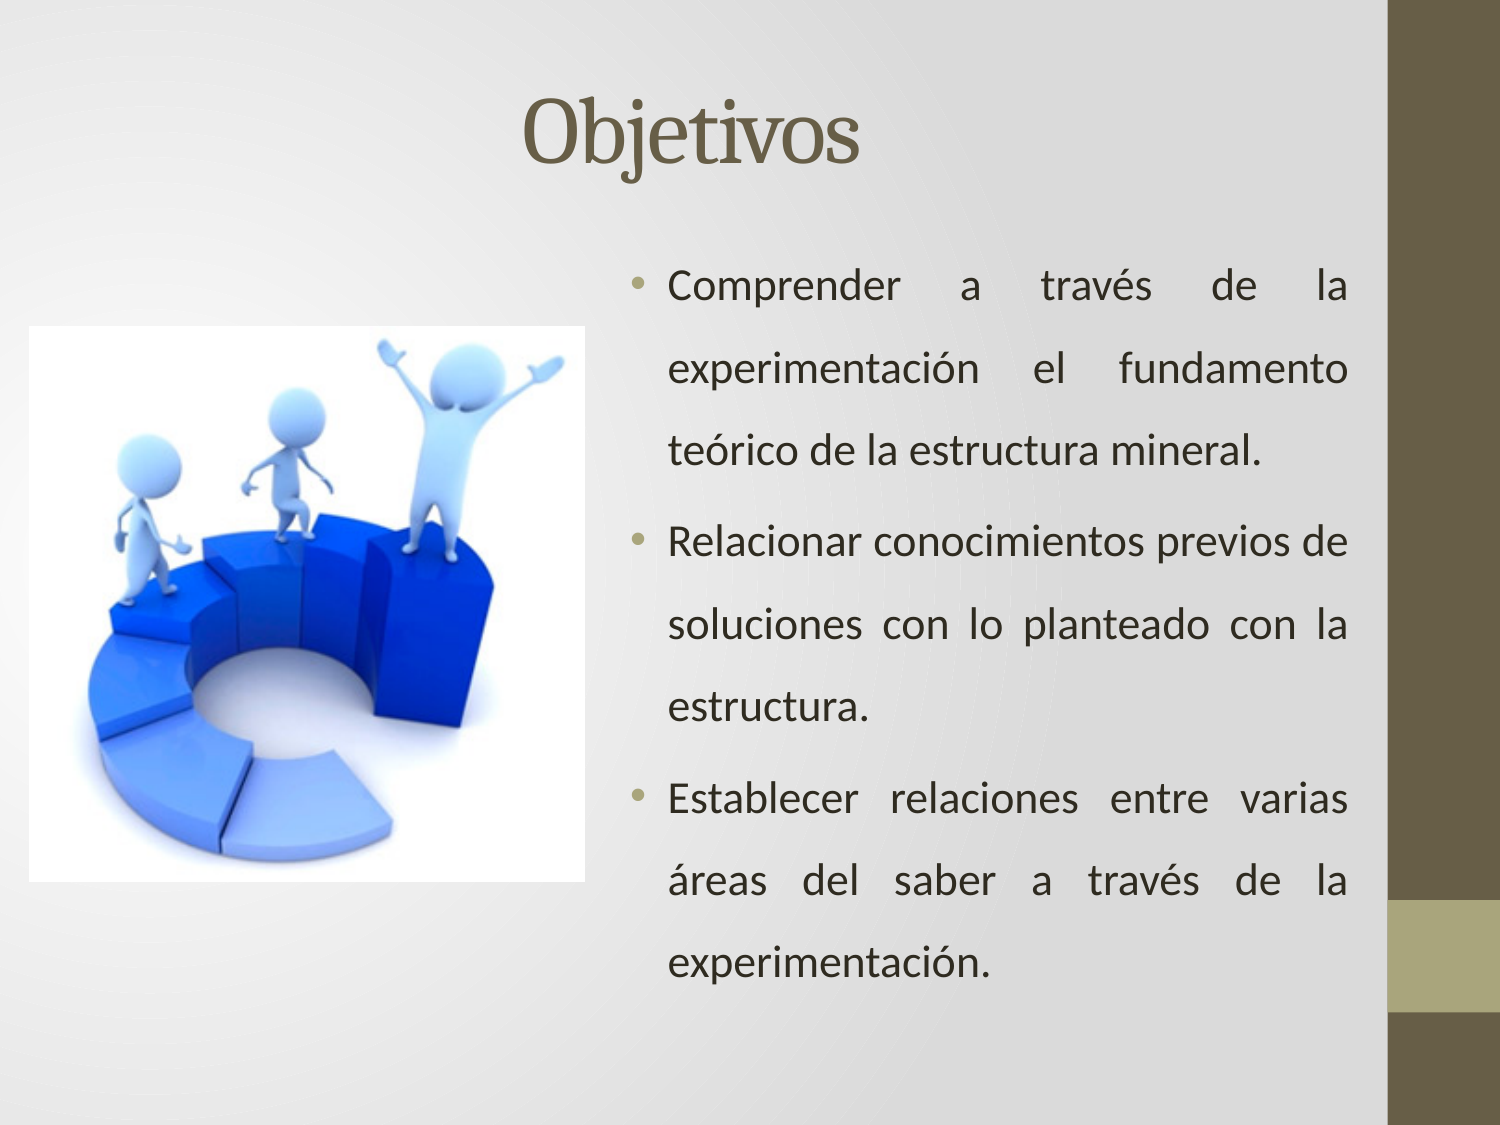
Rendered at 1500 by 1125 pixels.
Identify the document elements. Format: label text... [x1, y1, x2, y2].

title Objetivos [76, 30, 1327, 219]
picture [28, 325, 586, 882]
list Comprender a través de la experimentación el fundamento teórico de la estructura mineral. Relacionar conocimientos previos de soluciones con lo planteado con la estructura. Establecer relaciones entre varias áreas del saber a través de la experimentación. [596, 219, 1365, 1091]
